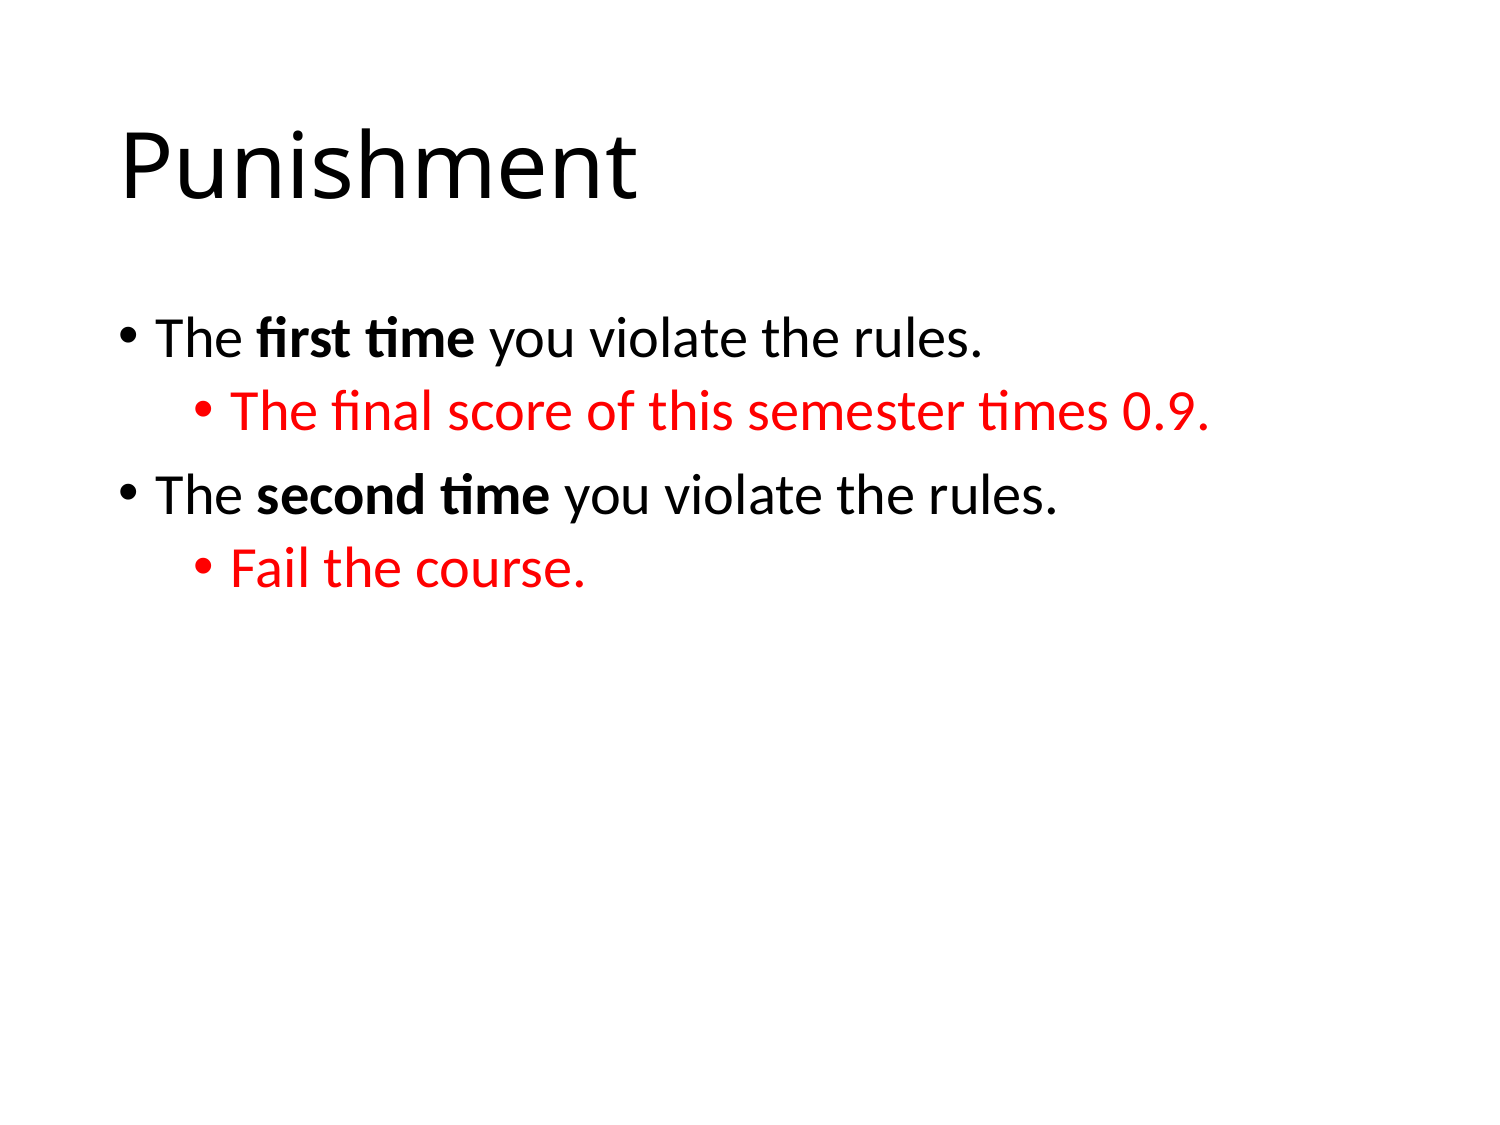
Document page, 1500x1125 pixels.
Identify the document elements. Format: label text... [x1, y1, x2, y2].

title Punishment [103, 59, 1397, 278]
list The first time you violate the rules. The final score of this semester times 0.9. The second time you violate the rules. Fail the course. [103, 299, 1397, 1014]
